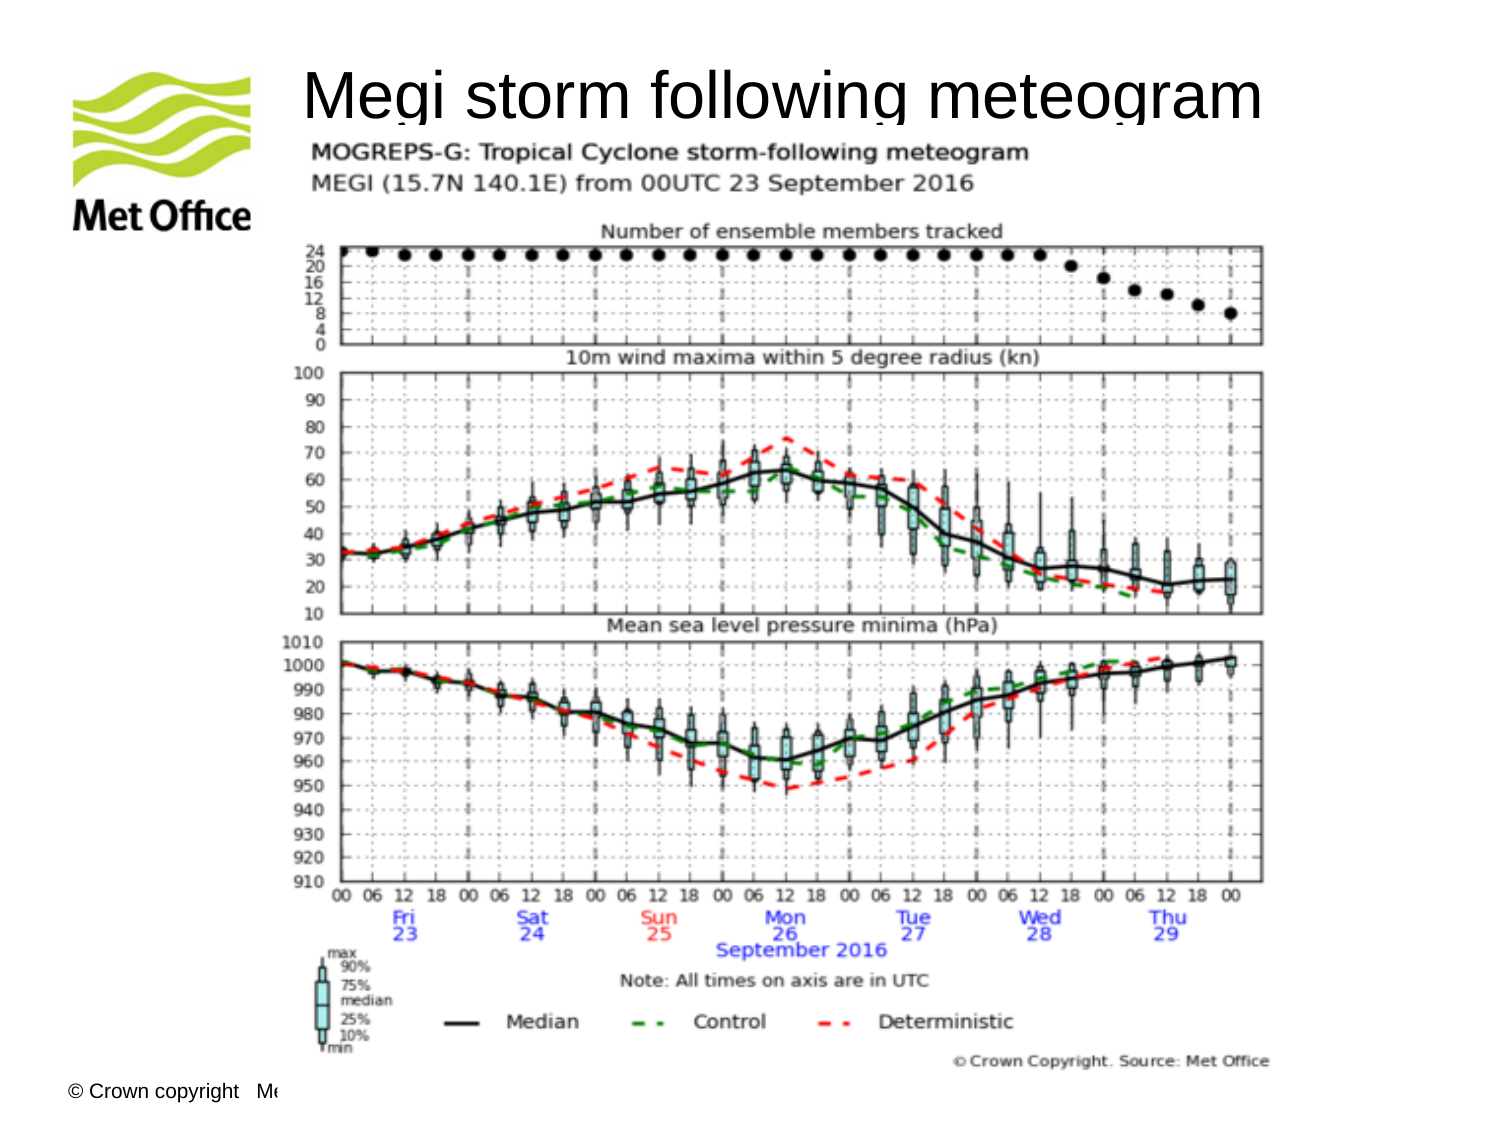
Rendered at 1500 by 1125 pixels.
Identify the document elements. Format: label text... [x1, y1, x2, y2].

title Megi storm following meteogram [287, 56, 1426, 283]
footer © Crown copyright Met Office [52, 1070, 272, 1113]
picture [0, 0, 1500, 1125]
